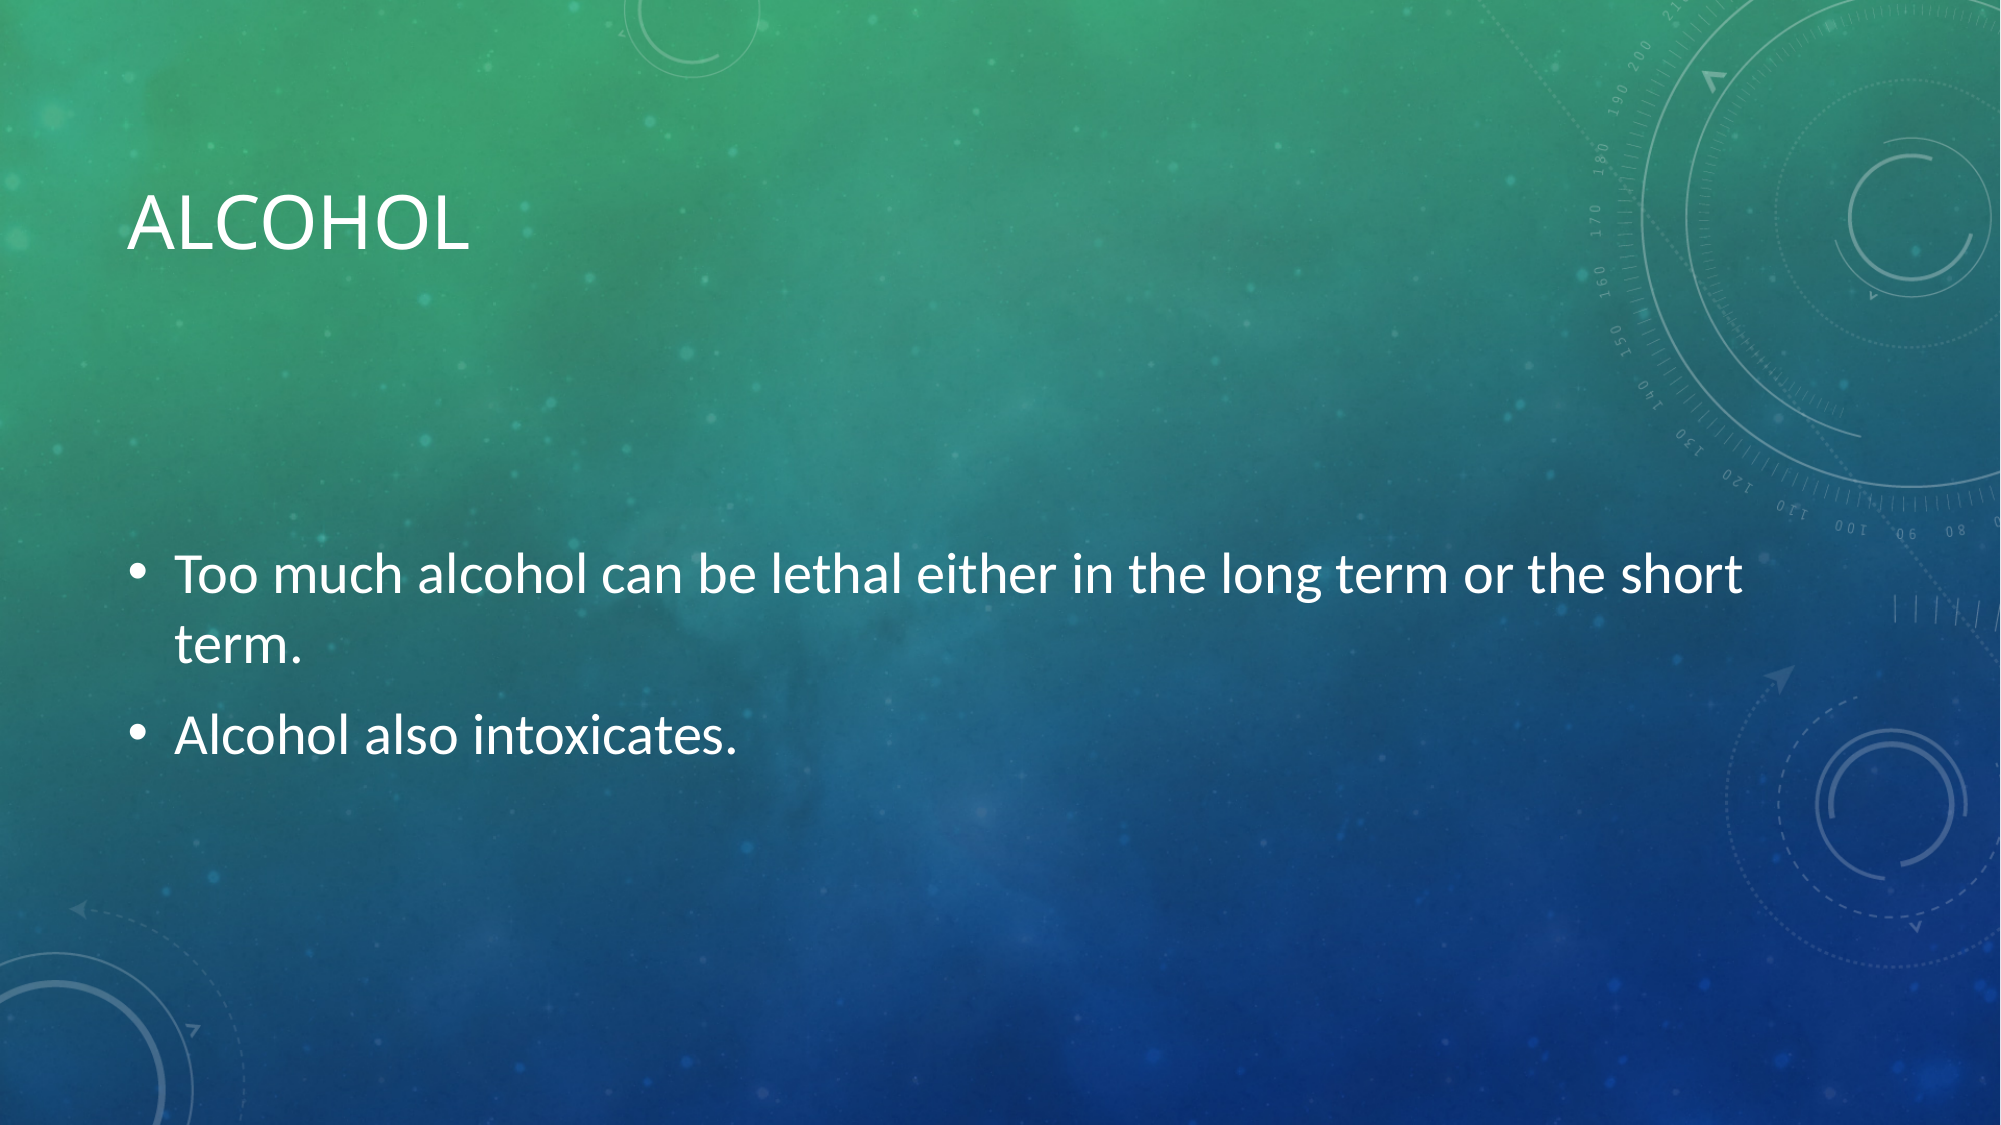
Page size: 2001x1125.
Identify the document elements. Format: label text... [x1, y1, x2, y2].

list Too much alcohol can be lethal either in the long term or the short term. Alcohol also intoxicates. [112, 351, 1775, 950]
title Alcohol [112, 99, 1775, 339]
picture [0, 0, 2001, 1125]
